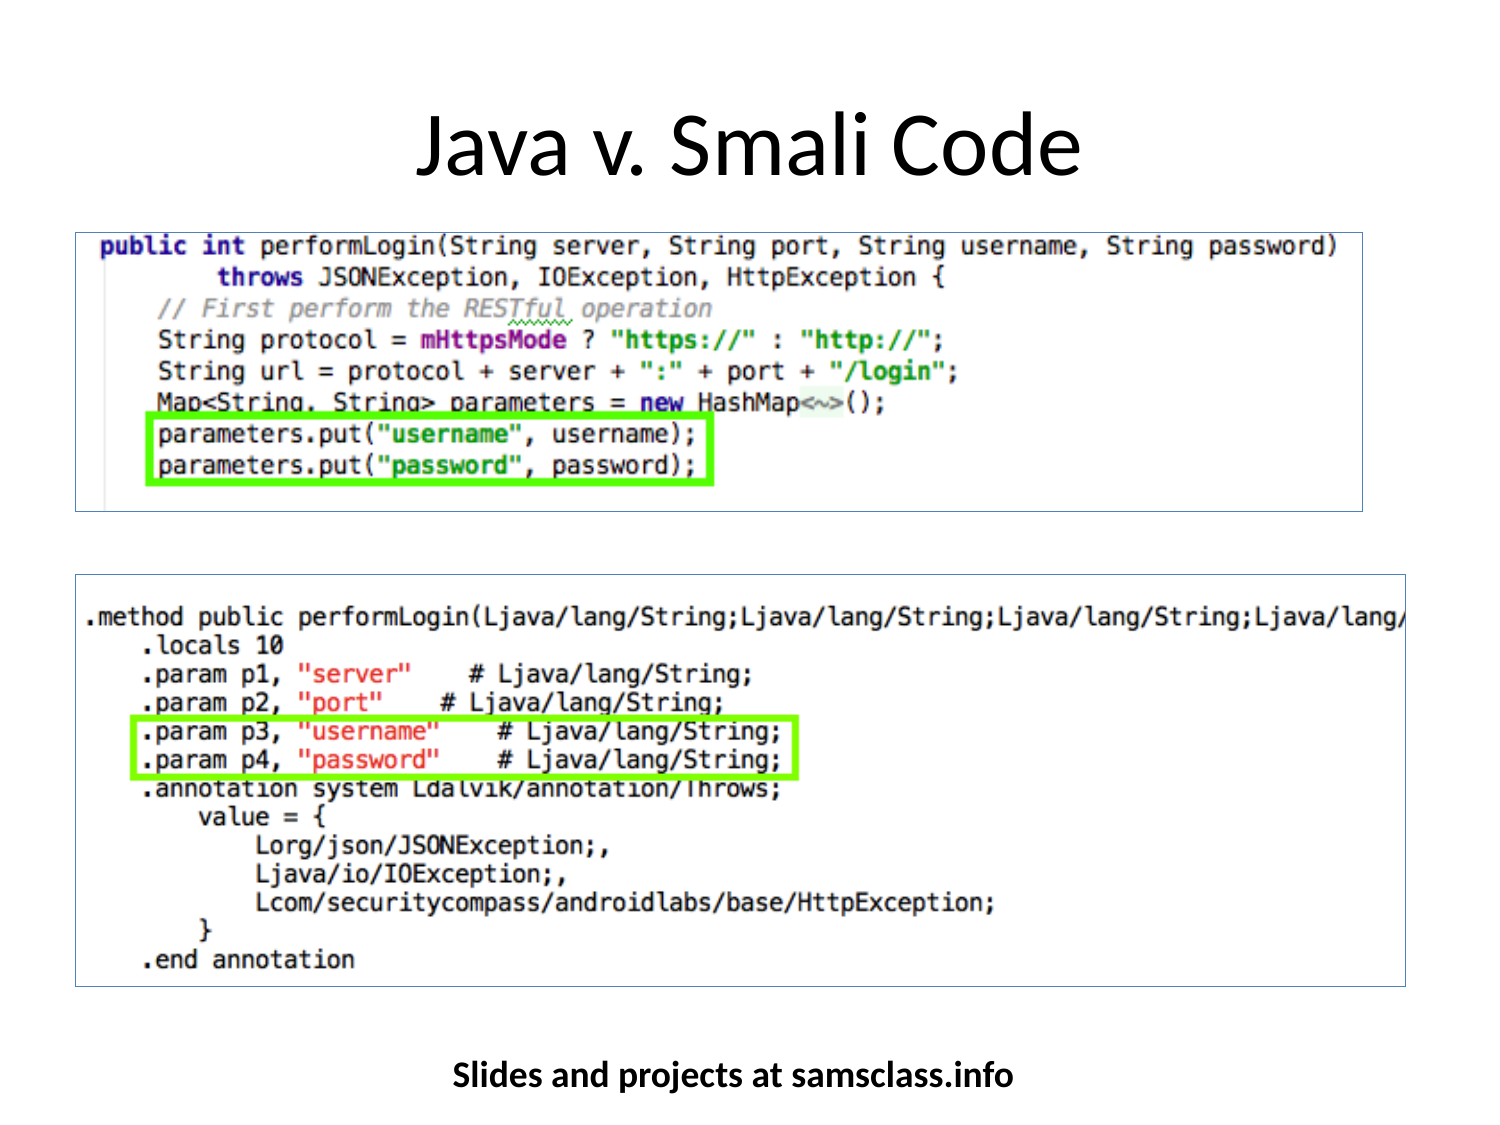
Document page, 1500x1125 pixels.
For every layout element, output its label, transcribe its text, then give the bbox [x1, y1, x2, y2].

title Java v. Smali Code [75, 45, 1425, 233]
picture [74, 232, 1363, 512]
picture [74, 573, 1406, 987]
footer Slides and projects at samsclass.info [316, 1042, 1152, 1103]
